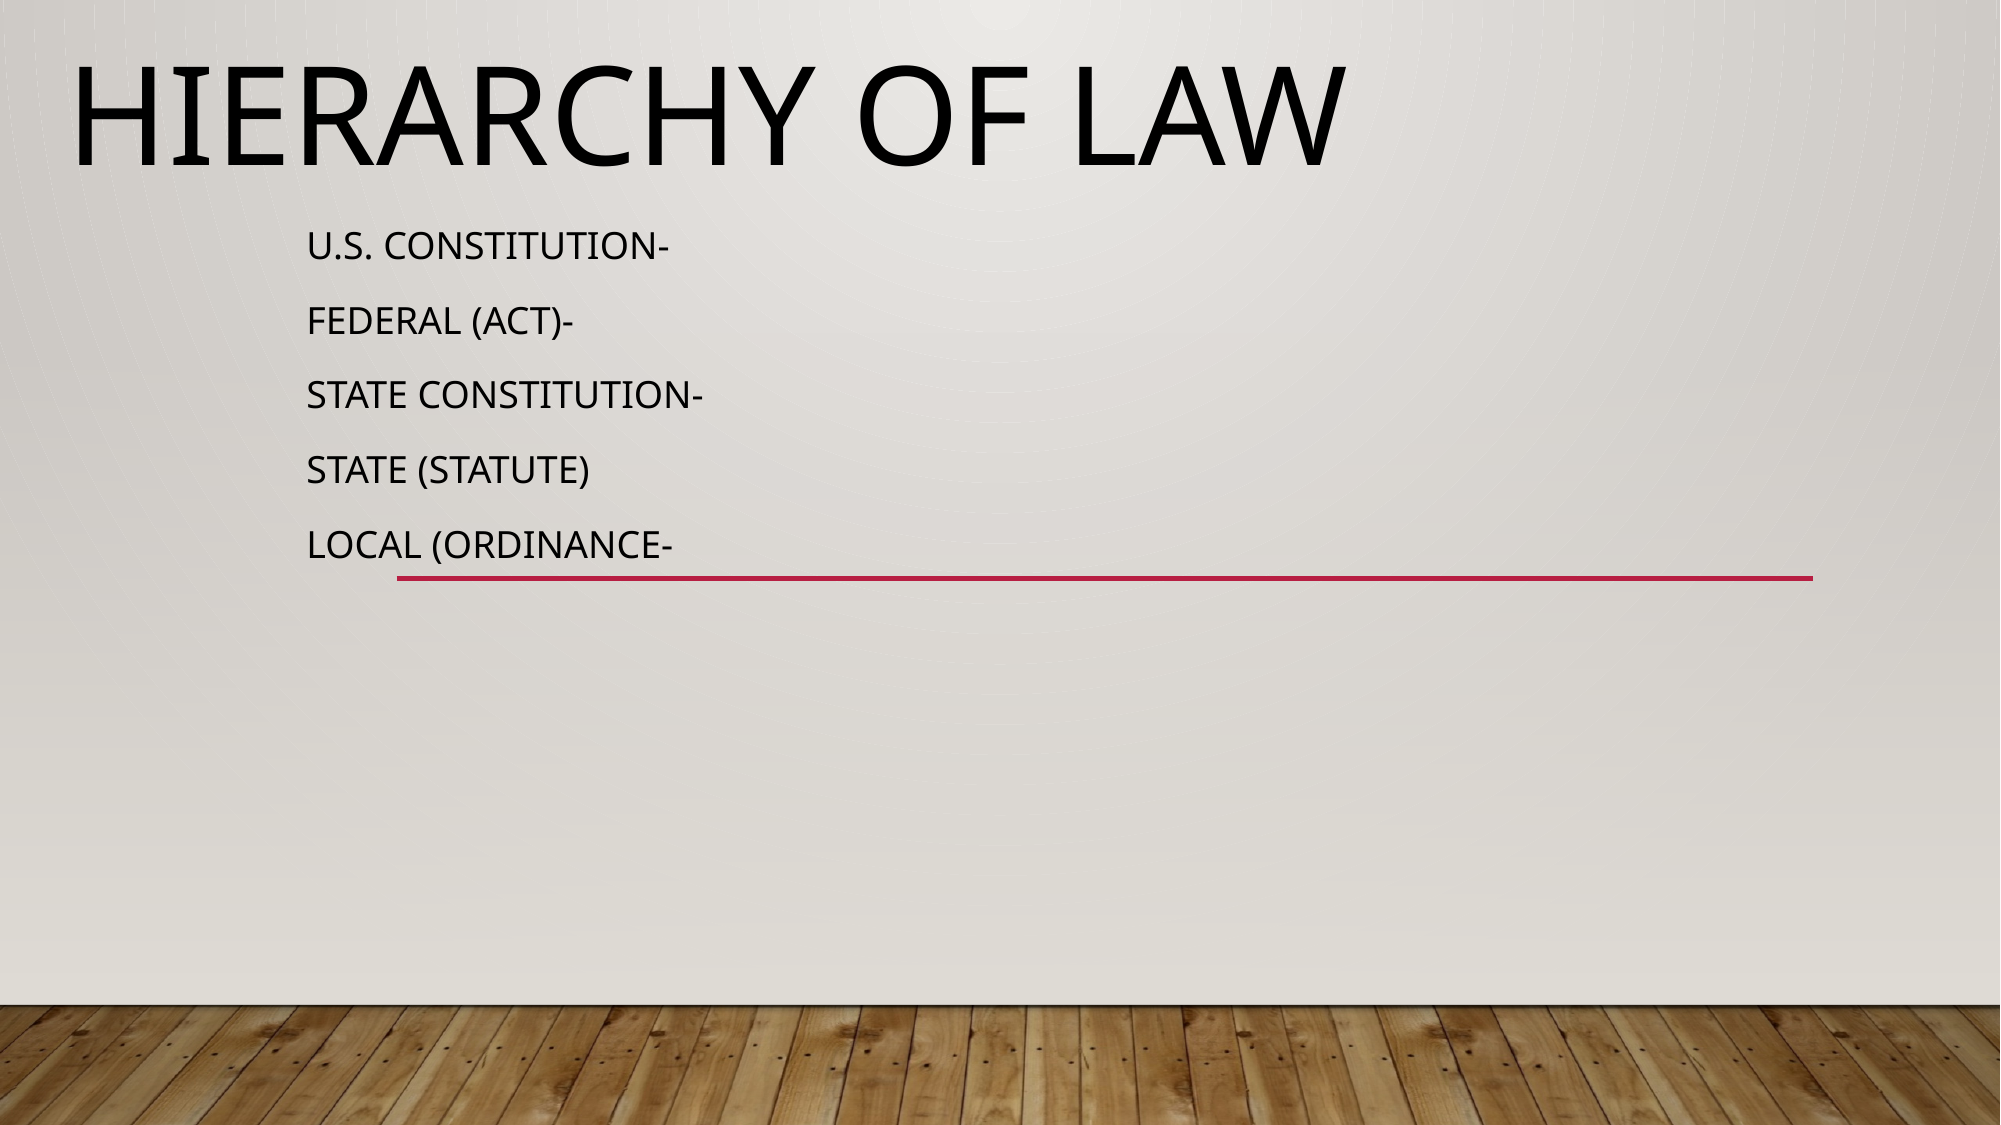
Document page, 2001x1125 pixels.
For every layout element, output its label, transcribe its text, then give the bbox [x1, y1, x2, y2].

picture [0, 1005, 2000, 1125]
subtitle U.S. Constitution- Federal (ACT)- State Constitution- State (STATUTE) Local (Ordinance- [291, 197, 1709, 843]
title Hierarchy of Law [51, 34, 1469, 195]
